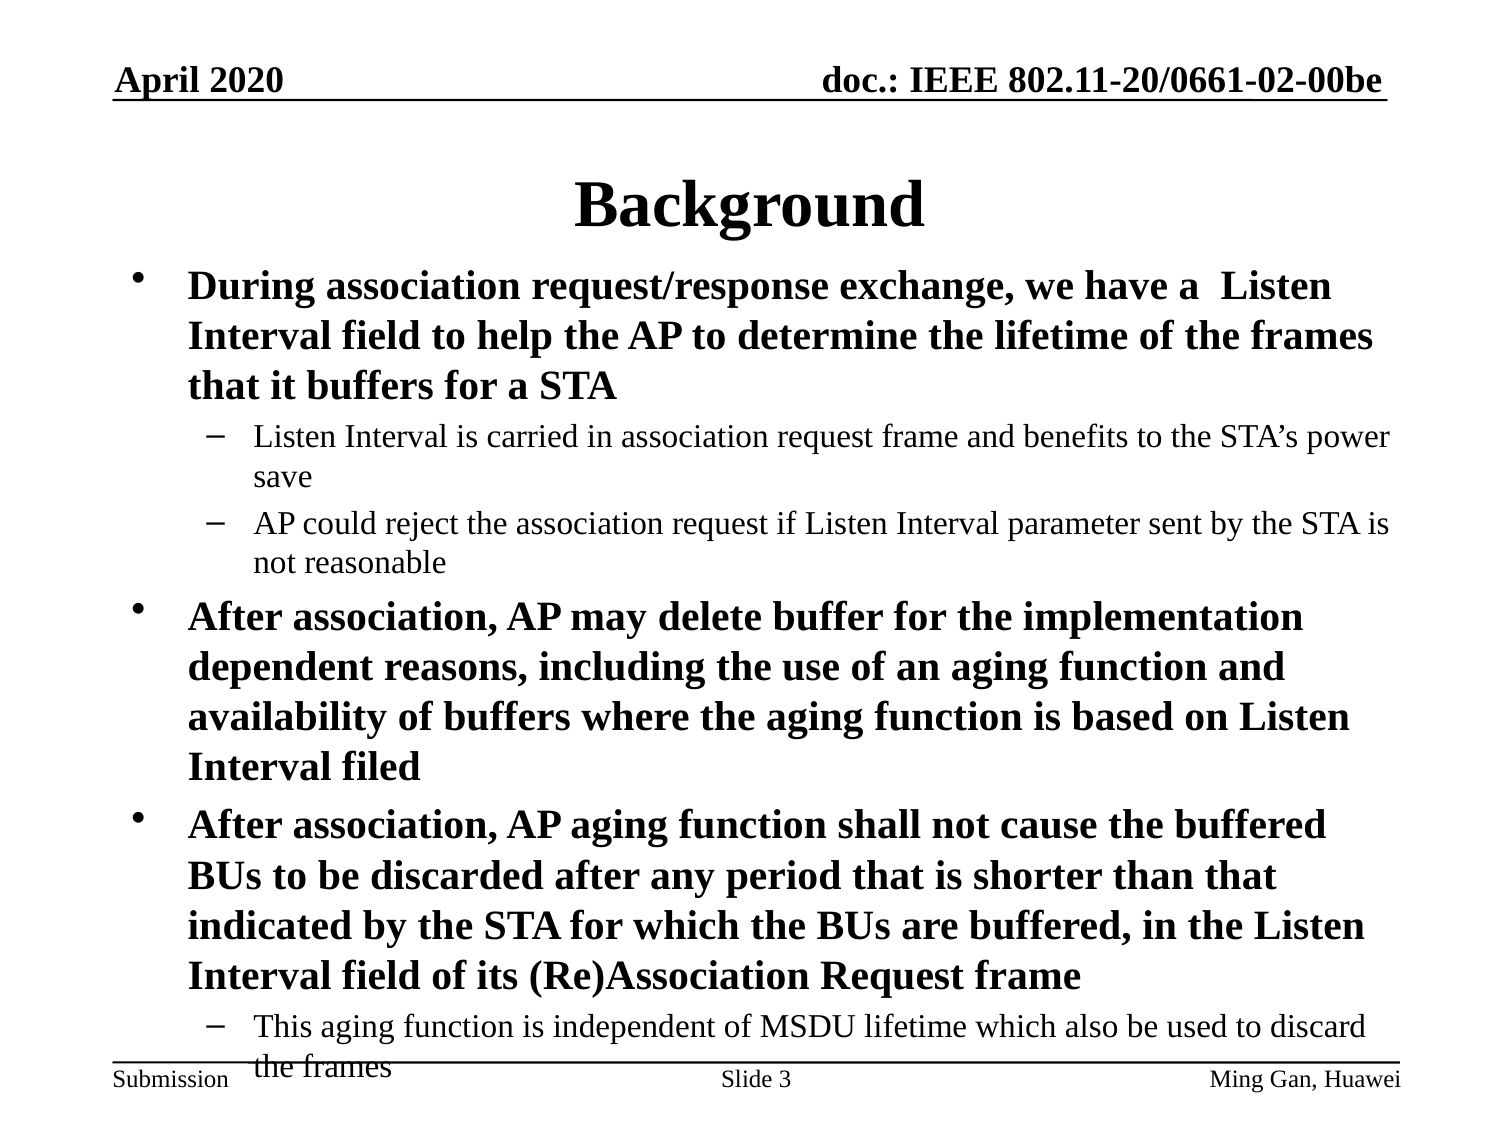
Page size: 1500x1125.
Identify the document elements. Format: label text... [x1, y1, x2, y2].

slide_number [114, 54, 286, 101]
list During association request/response exchange, we have a Listen Interval field to help the AP to determine the lifetime of the frames that it buffers for a STA Listen Interval is carried in association request frame and benefits to the STA’s power save AP could reject the association request if Listen Interval parameter sent by the STA is not reasonable After association, AP may delete buffer for the implementation dependent reasons, including the use of an aging function and availability of buffers where the aging function is based on Listen Interval filed After association, AP aging function shall not cause the buffered BUs to be discarded after any period that is shorter than that indicated by the STA for which the BUs are buffered, in the Listen Interval field of its (Re)Association Request frame This aging function is independent of MSDU lifetime which also be used to discard the frames [116, 249, 1423, 926]
footer Ming Gan, Huawei [1206, 1061, 1402, 1093]
slide_number Slide 3 [712, 1061, 800, 1093]
title Background [112, 112, 1388, 288]
